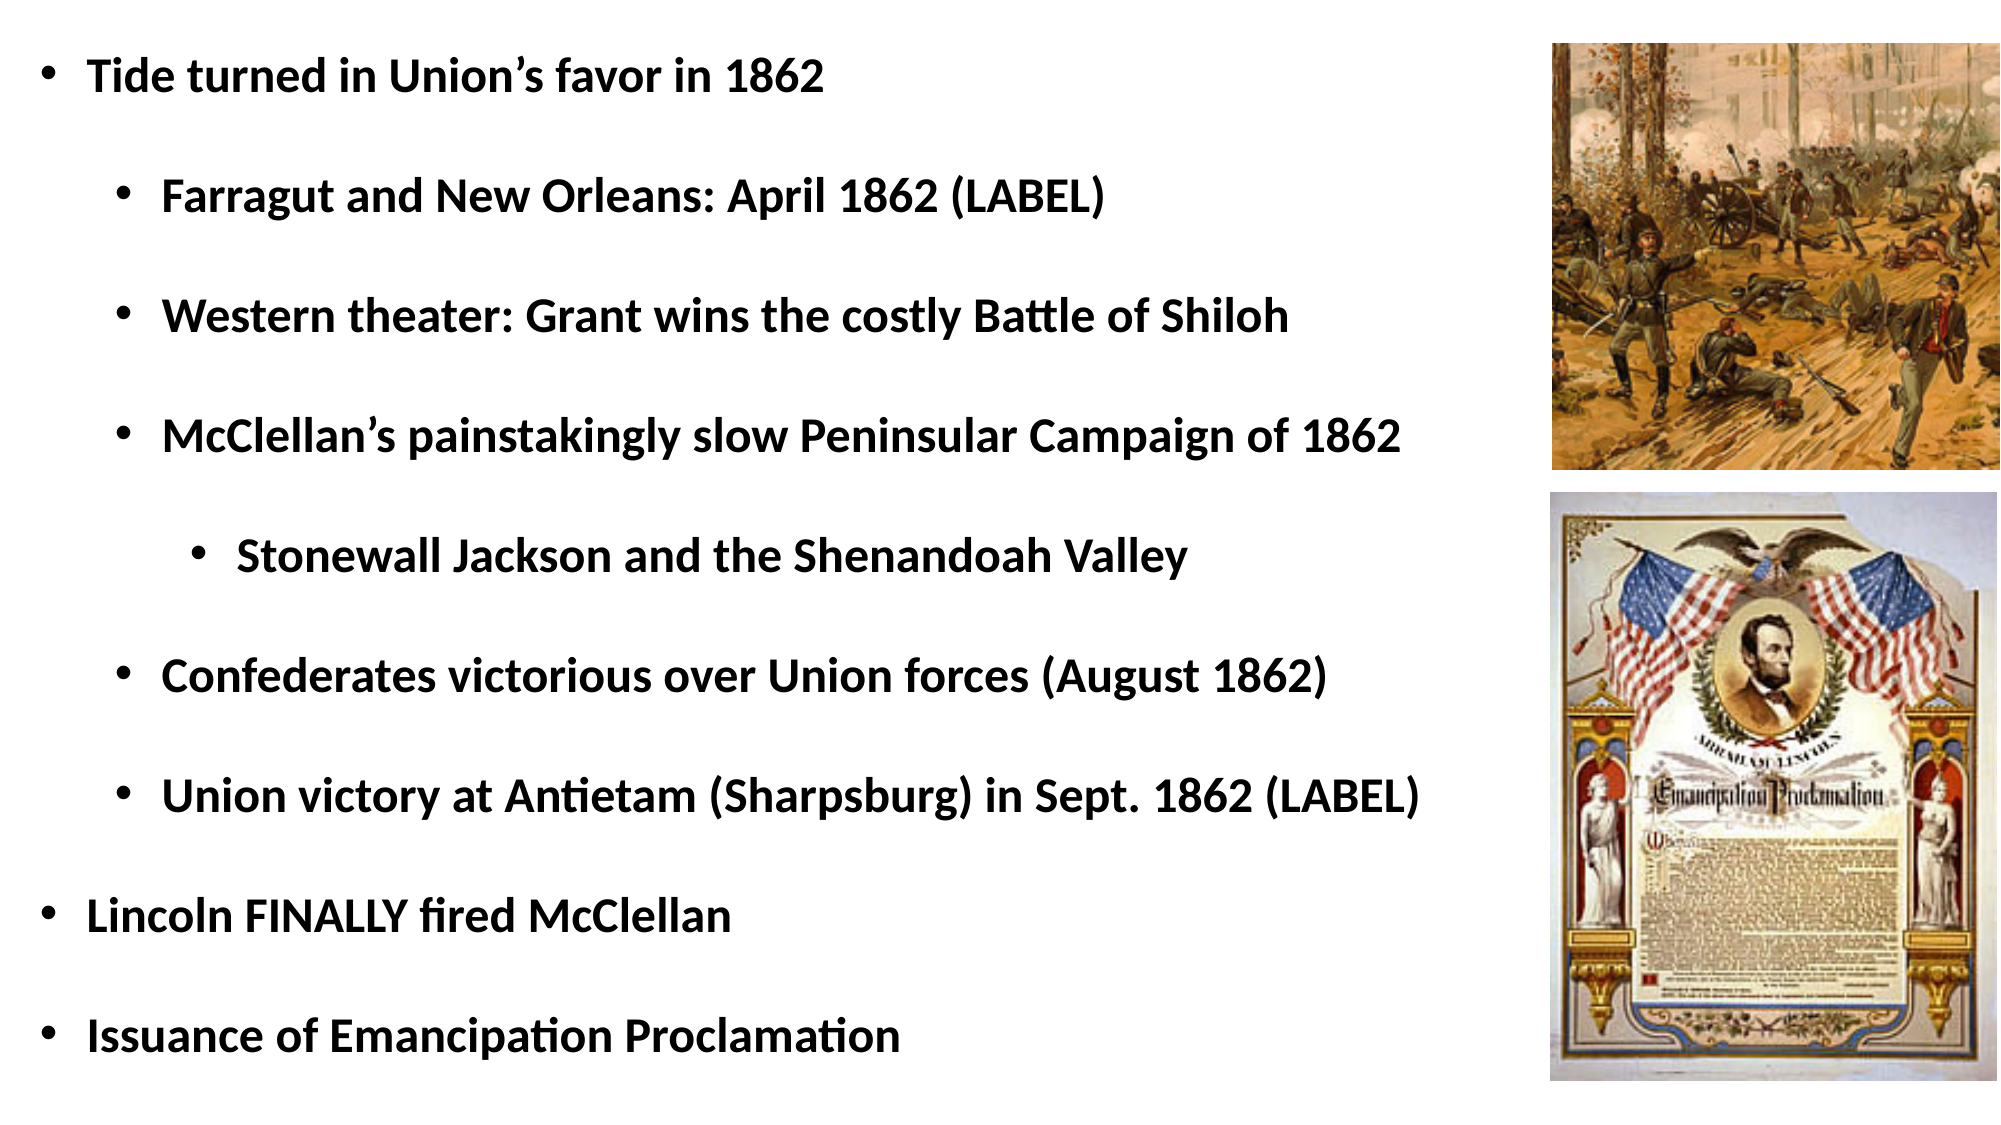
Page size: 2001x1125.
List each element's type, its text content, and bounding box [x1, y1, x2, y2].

picture [1550, 492, 1997, 1081]
picture [1551, 43, 2000, 470]
text_box Tide turned in Union’s favor in 1862 Farragut and New Orleans: April 1862 (LABEL) Western theater: Grant wins the costly Battle of Shiloh McClellan’s painstakingly slow Peninsular Campaign of 1862 Stonewall Jackson and the Shenandoah Valley Confederates victorious over Union forces (August 1862) Union victory at Antietam (Sharpsburg) in Sept. 1862 (LABEL) Lincoln FINALLY fired McClellan Issuance of Emancipation Proclamation [24, 0, 1819, 1070]
